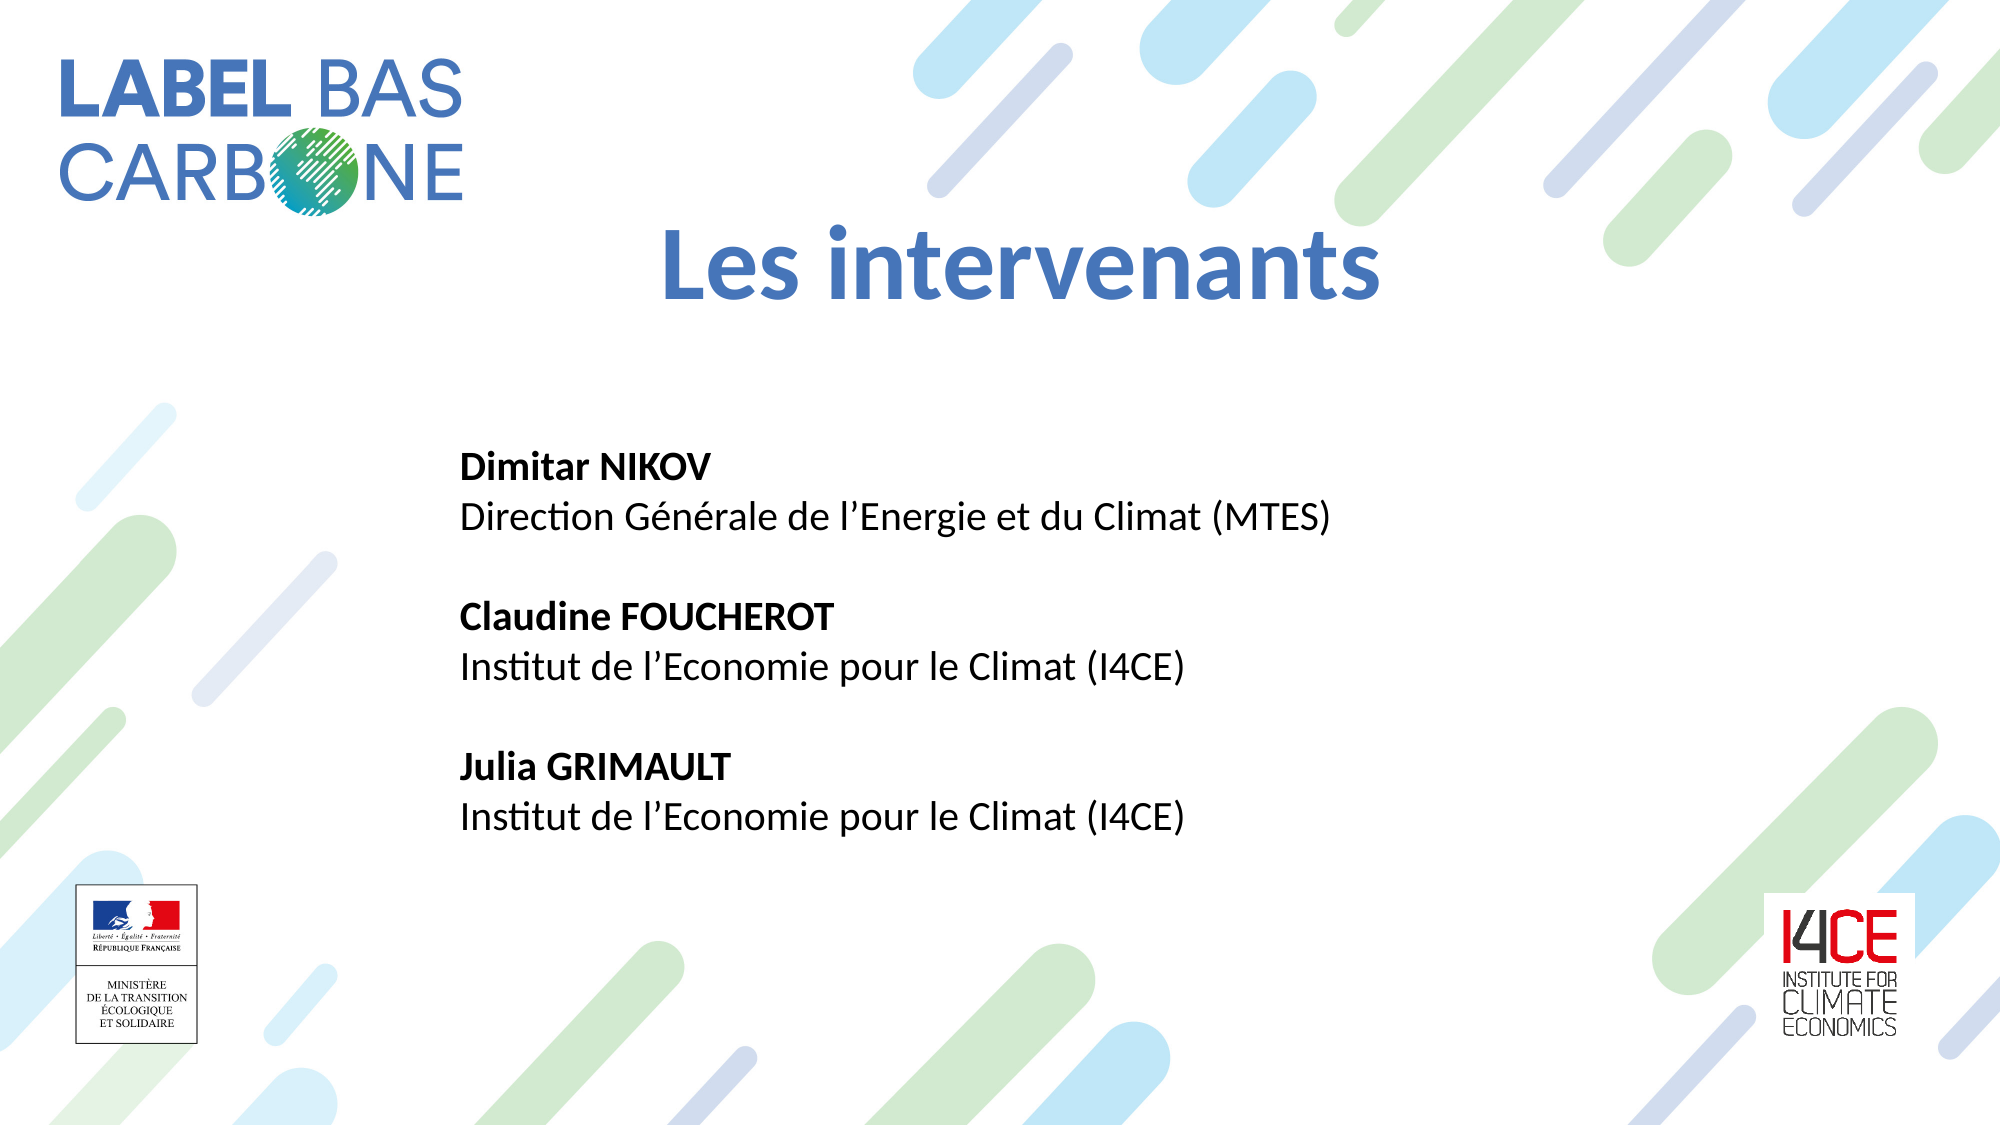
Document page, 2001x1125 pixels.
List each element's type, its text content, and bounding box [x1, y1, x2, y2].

picture [0, 0, 2000, 1125]
subtitle Les intervenants [215, 216, 1852, 369]
text_box Dimitar NIKOV Direction Générale de l’Energie et du Climat (MTES) Claudine FOUCHEROT Institut de l’Economie pour le Climat (I4CE) Julia GRIMAULT Institut de l’Economie pour le Climat (I4CE) [445, 431, 1622, 846]
